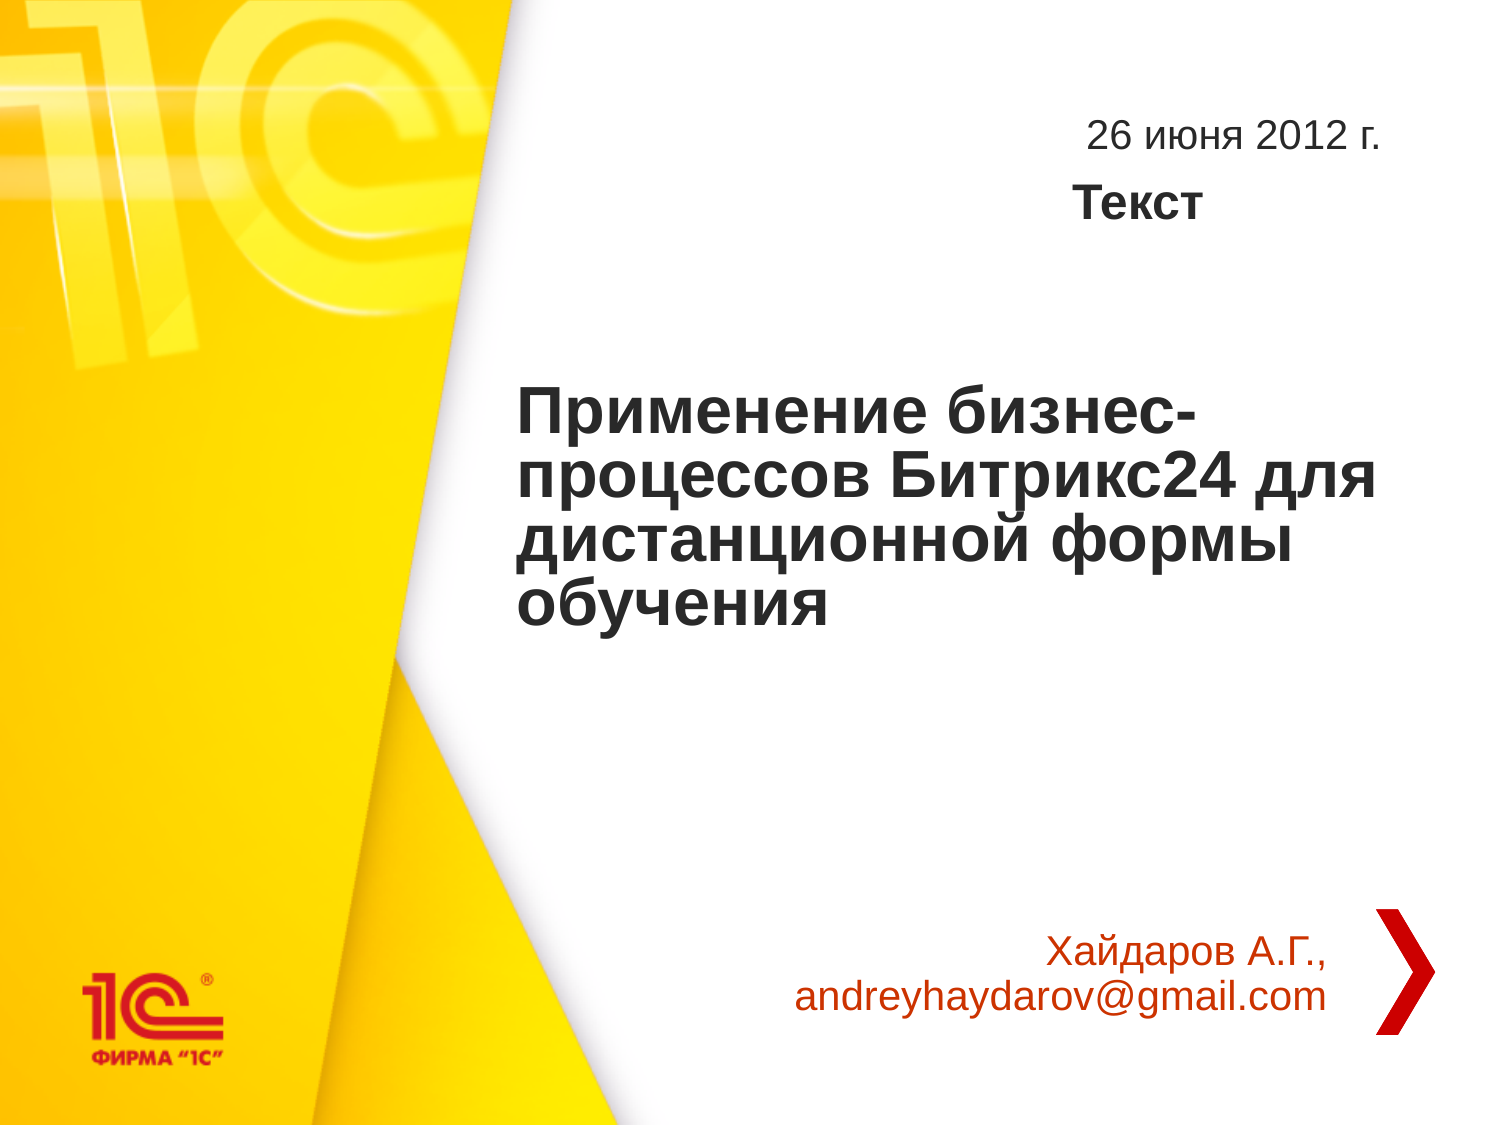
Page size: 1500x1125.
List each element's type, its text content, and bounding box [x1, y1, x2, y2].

subtitle Хайдаров А.Г., andreyhaydarov@gmail.com [558, 921, 1343, 1046]
title Текст [1057, 160, 1430, 250]
text_box [1376, 909, 1436, 1035]
picture [0, 0, 1500, 1125]
text_box Применение бизнес-процессов Битрикс24 для дистанционной формы обучения [502, 290, 1436, 858]
text_box 26 июня 2012 г. [1071, 95, 1397, 166]
